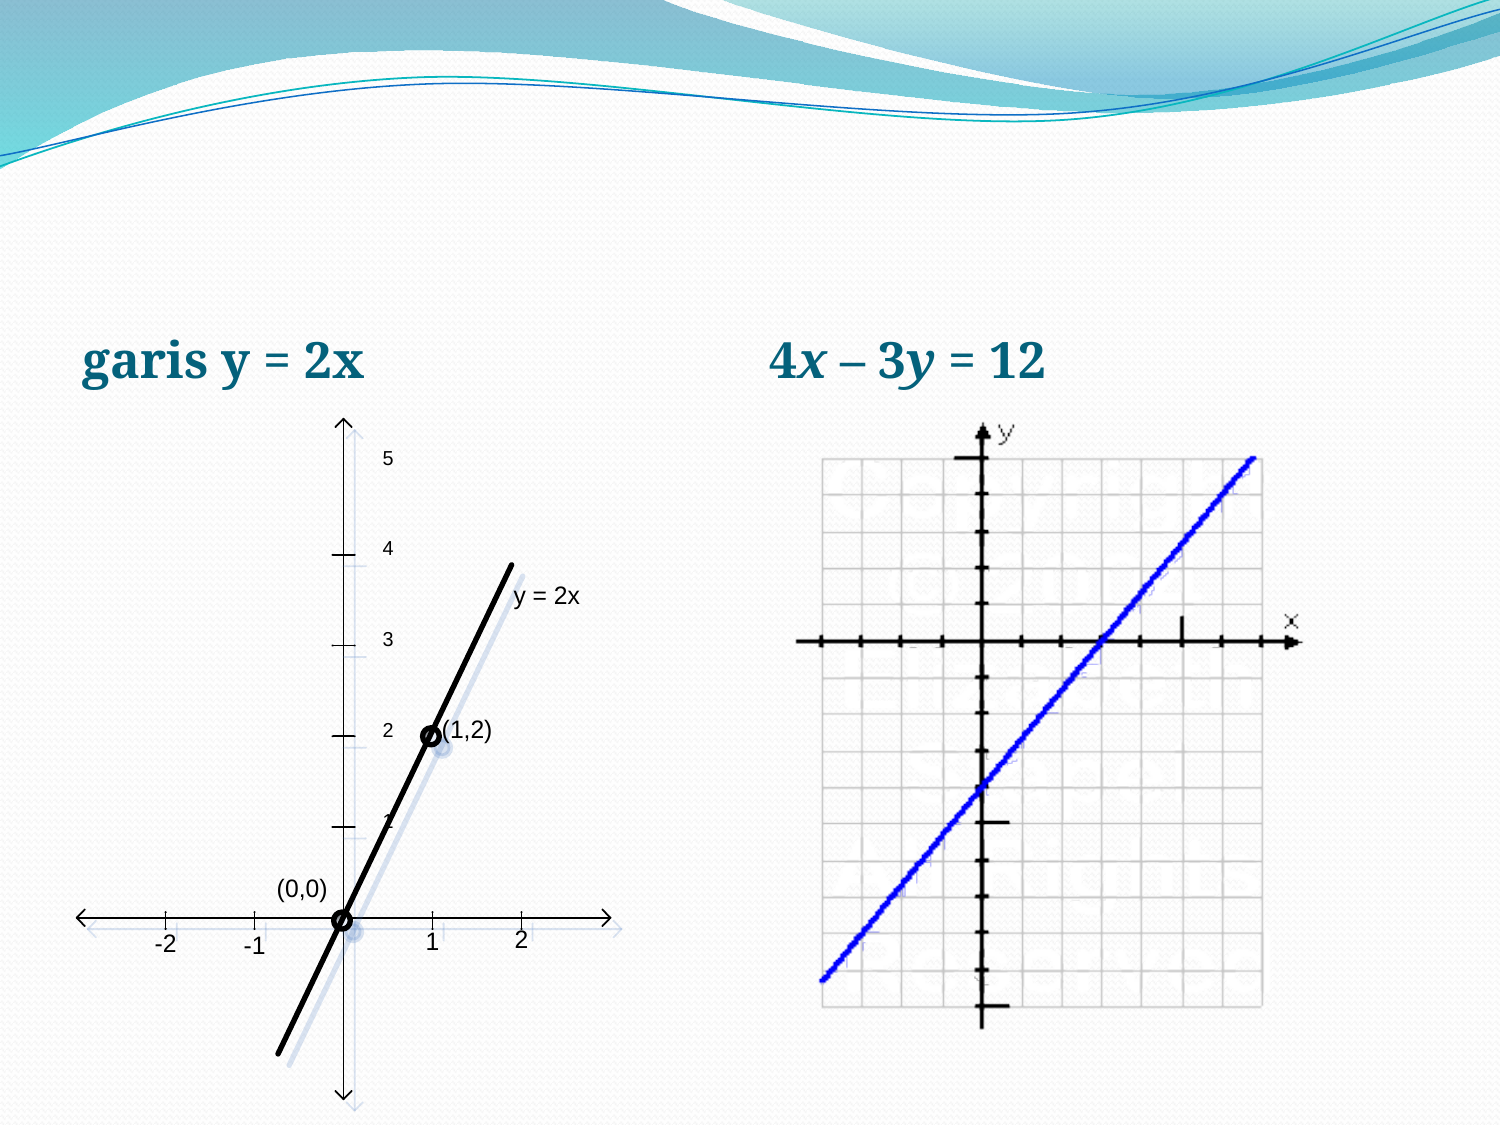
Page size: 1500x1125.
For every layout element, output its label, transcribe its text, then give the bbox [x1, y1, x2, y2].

picture [787, 412, 1313, 1038]
list 4x – 3y = 12 [761, 305, 1425, 413]
list garis y = 2x [75, 304, 738, 413]
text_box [37, 404, 676, 1125]
